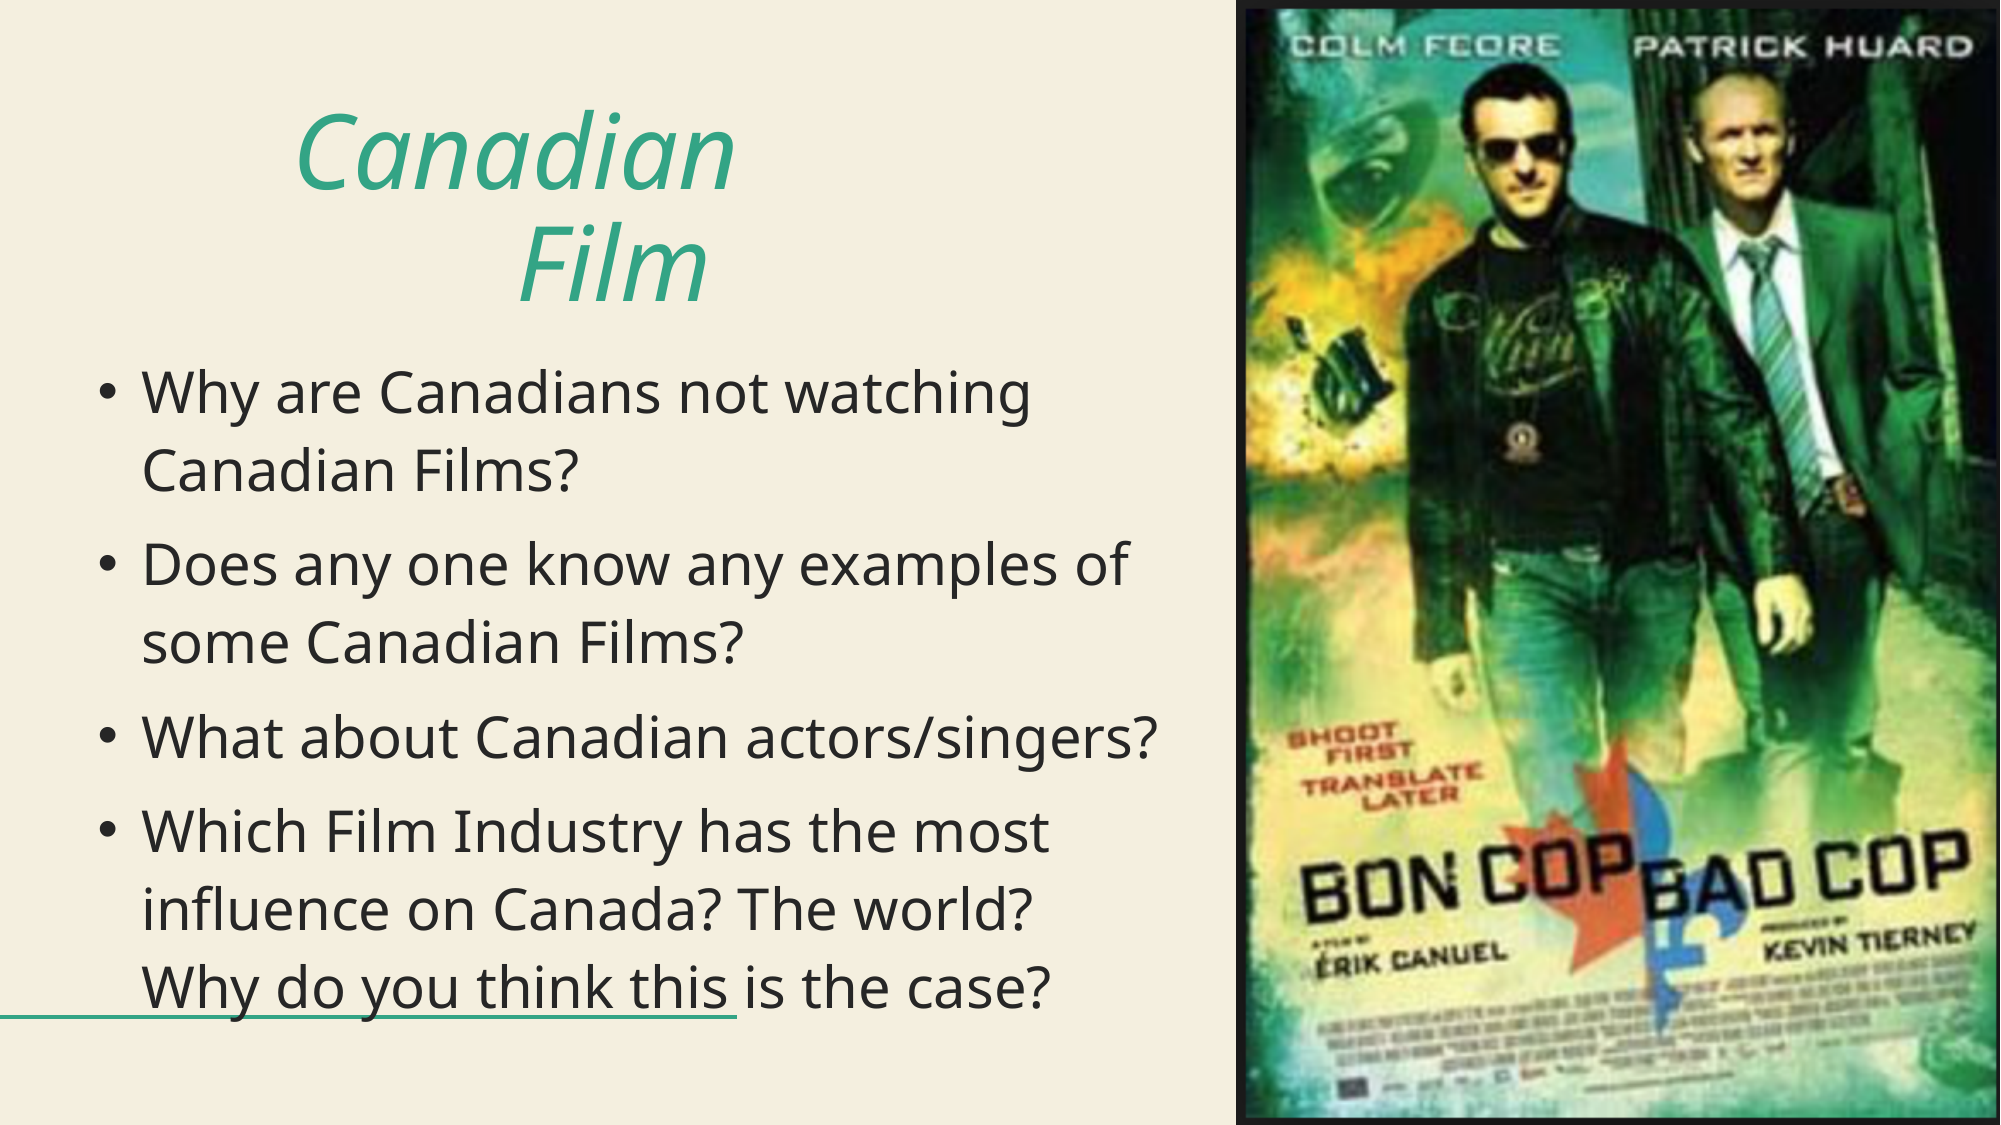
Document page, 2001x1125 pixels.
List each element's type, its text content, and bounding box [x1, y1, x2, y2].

list Why are Canadians not watching Canadian Films? Does any one know any examples of some Canadian Films? What about Canadian actors/singers? Which Film Industry has the most influence on Canada? The world? Why do you think this is the case? [82, 339, 1182, 1054]
picture [1236, 0, 2000, 1125]
title Canadian Film [125, 91, 754, 339]
